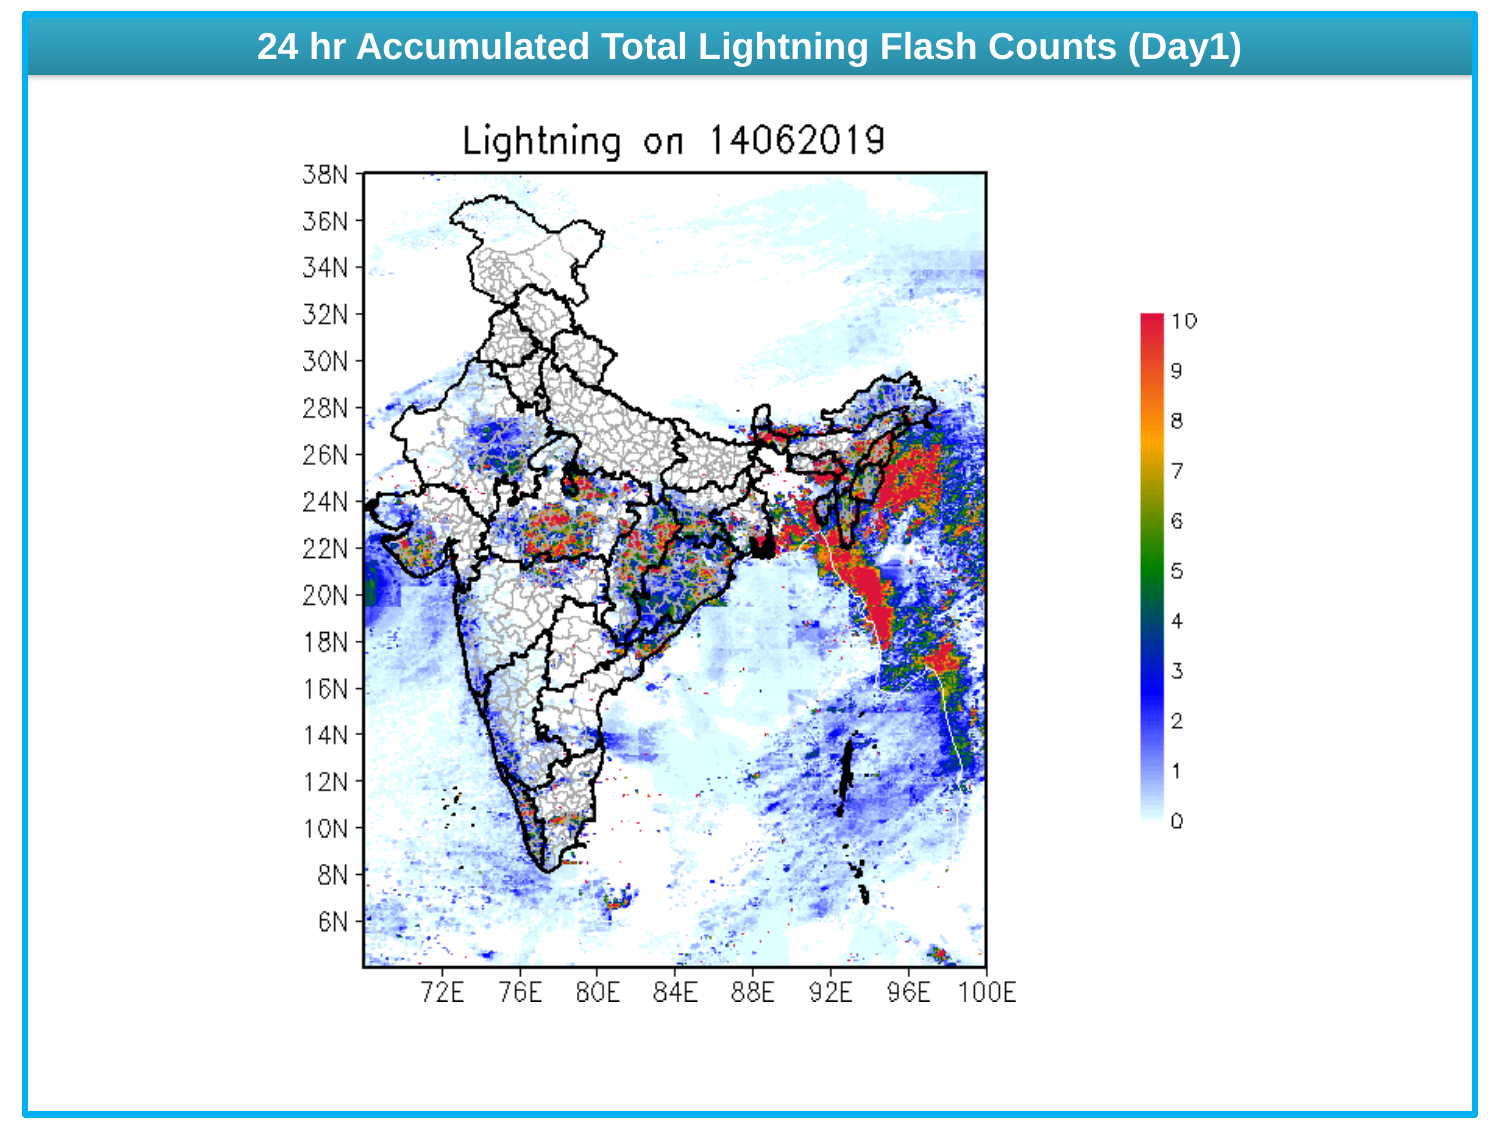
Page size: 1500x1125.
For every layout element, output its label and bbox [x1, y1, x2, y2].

picture [302, 123, 1198, 1002]
text_box [23, 12, 1477, 1116]
